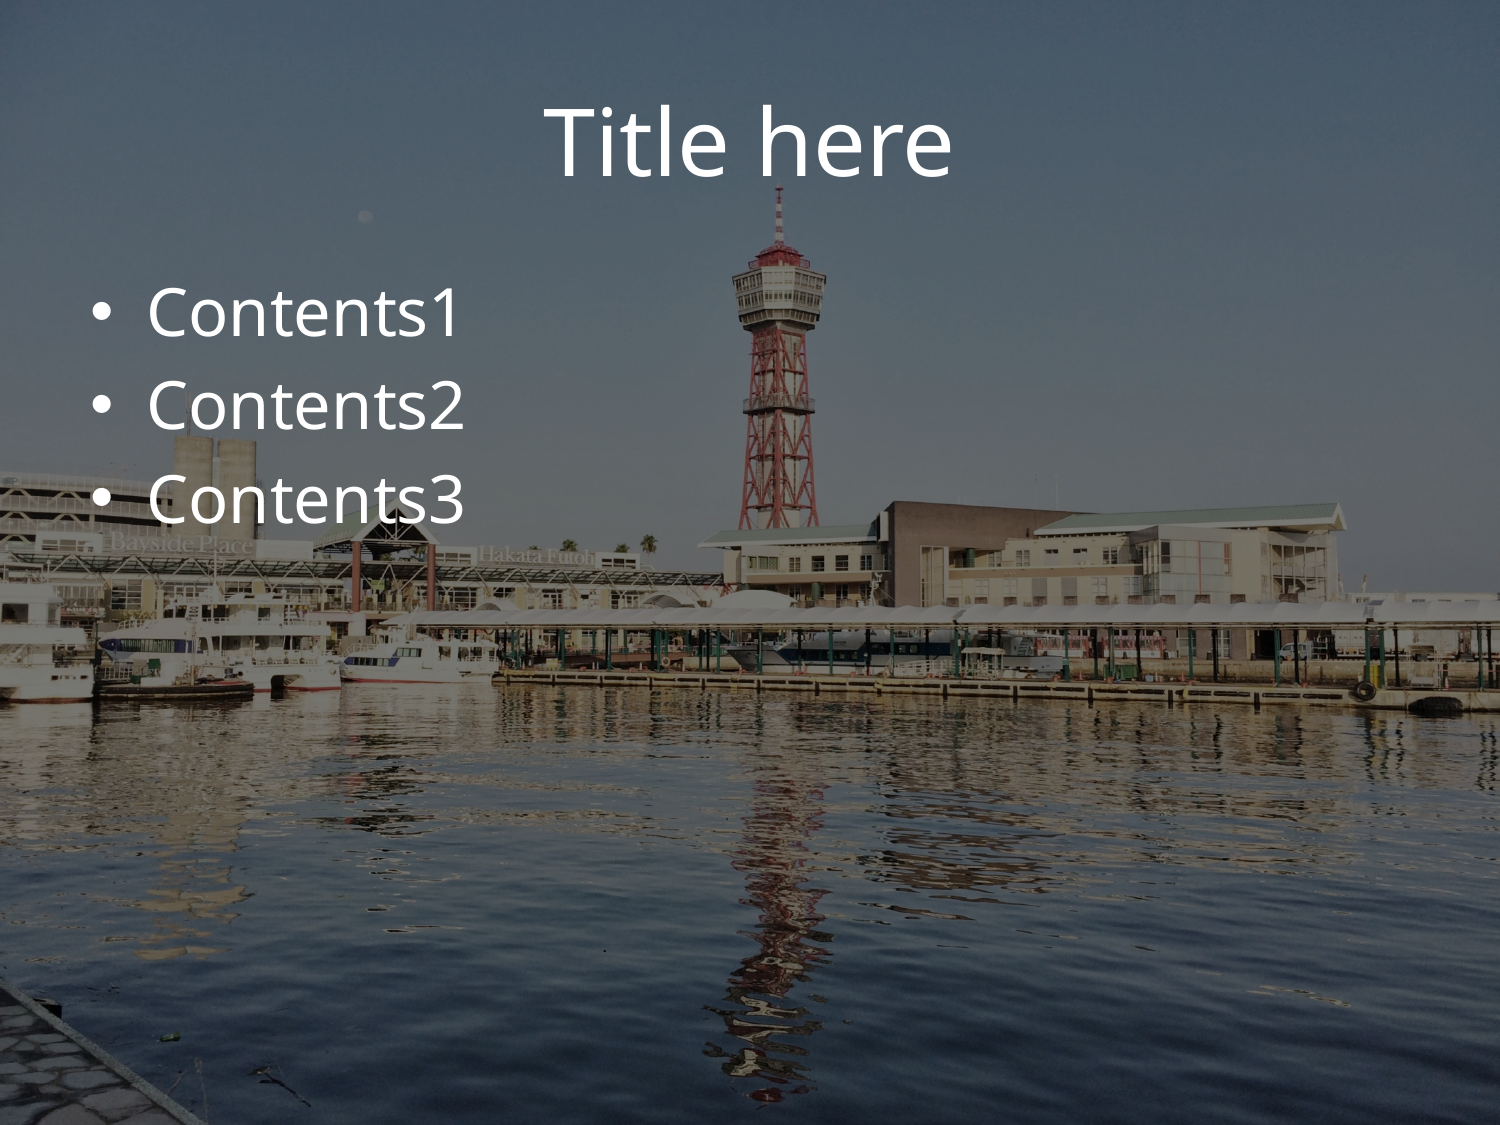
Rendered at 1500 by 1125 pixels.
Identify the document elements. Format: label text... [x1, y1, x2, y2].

text_box [0, 0, 1500, 1125]
title Title here [75, 45, 1425, 233]
list Contents1 Contents2 Contents3 [75, 262, 1425, 1005]
